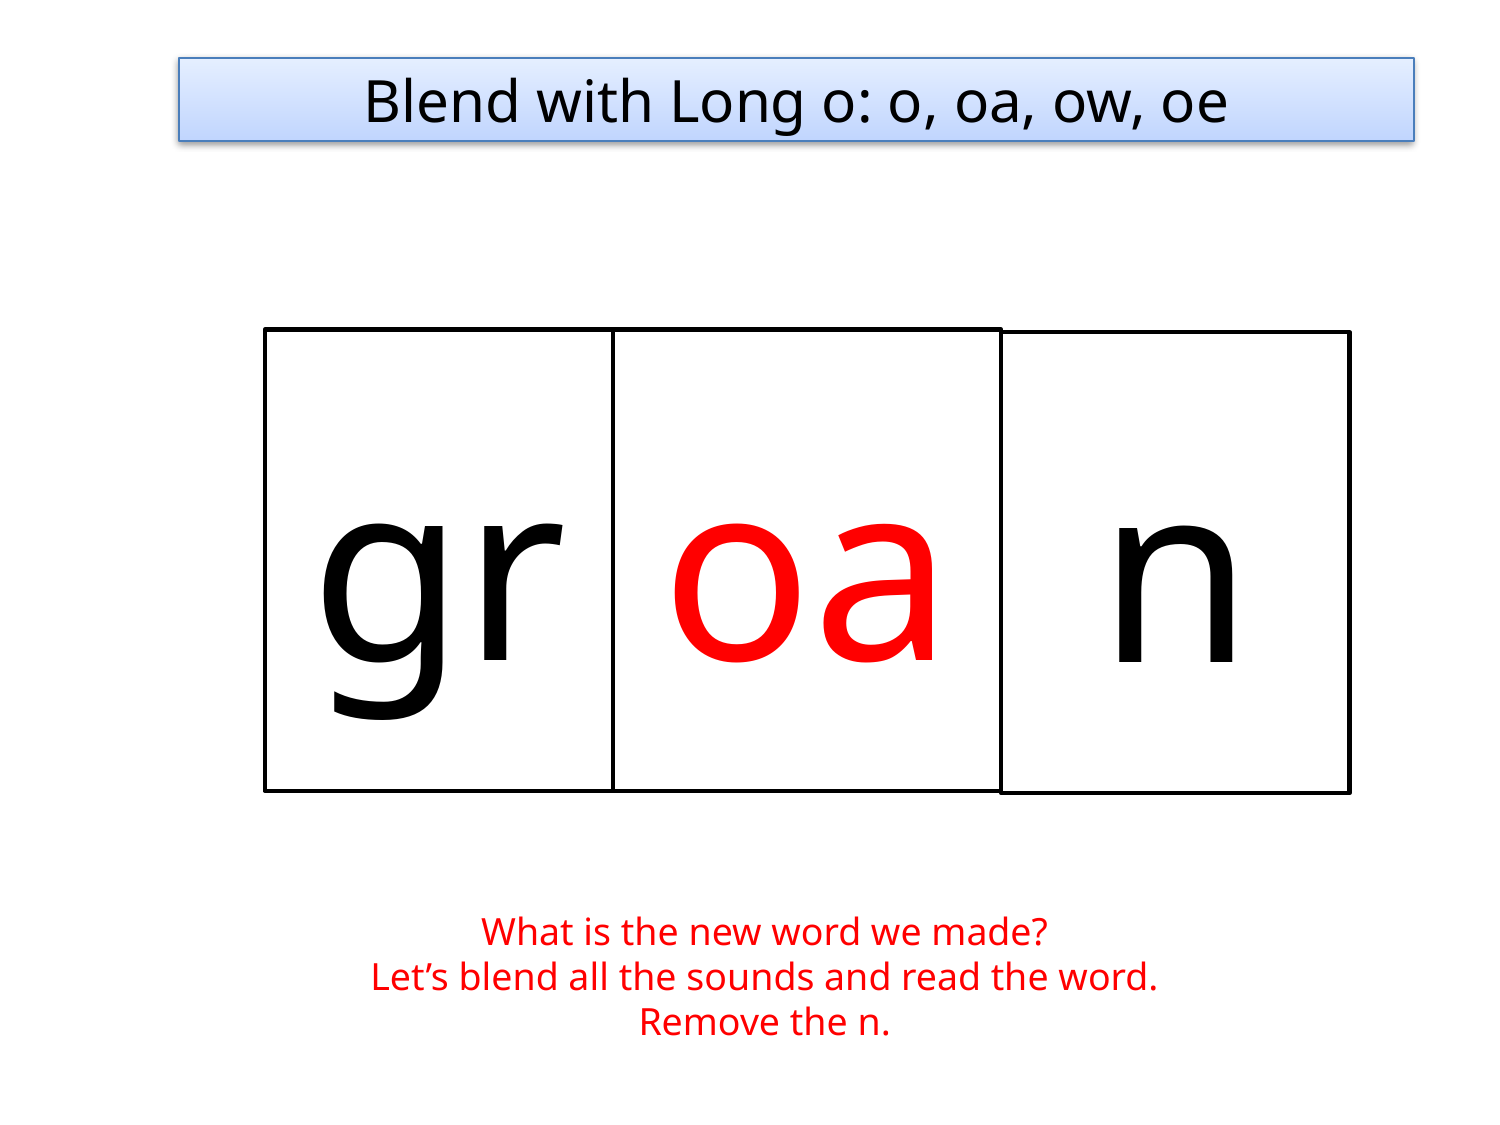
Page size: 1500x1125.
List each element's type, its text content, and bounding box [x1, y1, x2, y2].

text_box gr [263, 327, 611, 793]
text_box Blend with Long o: o, oa, ow, oe [178, 57, 1415, 142]
text_box oa [611, 327, 1003, 793]
text_box n [999, 330, 1352, 795]
text_box What is the new word we made? Let’s blend all the sounds and read the word. Remove the n. [241, 900, 1288, 1051]
